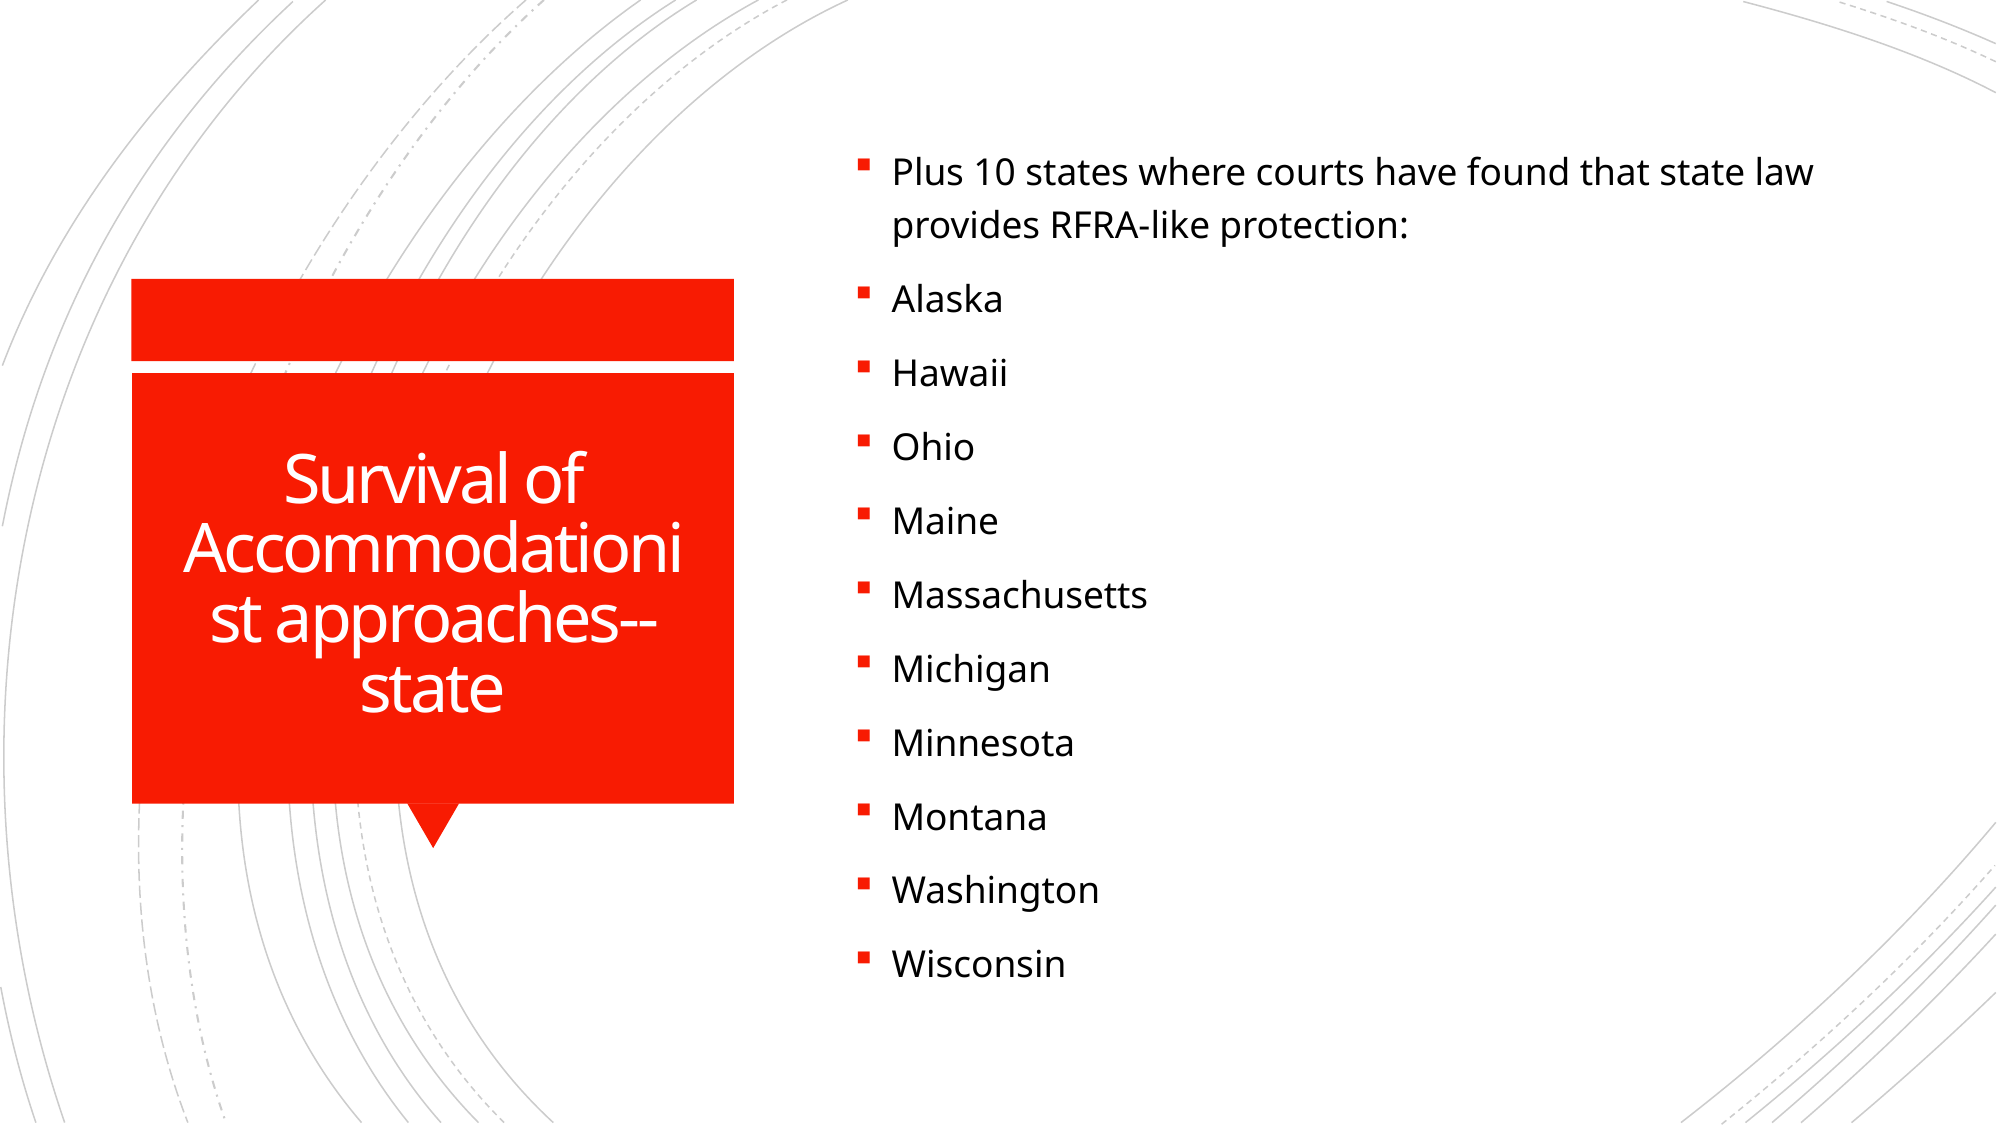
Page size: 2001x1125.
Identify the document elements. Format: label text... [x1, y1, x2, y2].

list Plus 10 states where courts have found that state law provides RFRA-like protection: Alaska Hawaii Ohio Maine Massachusetts Michigan Minnesota Montana Washington Wisconsin [839, 131, 1871, 993]
title Survival of Accommodationist approaches--state [145, 385, 720, 789]
